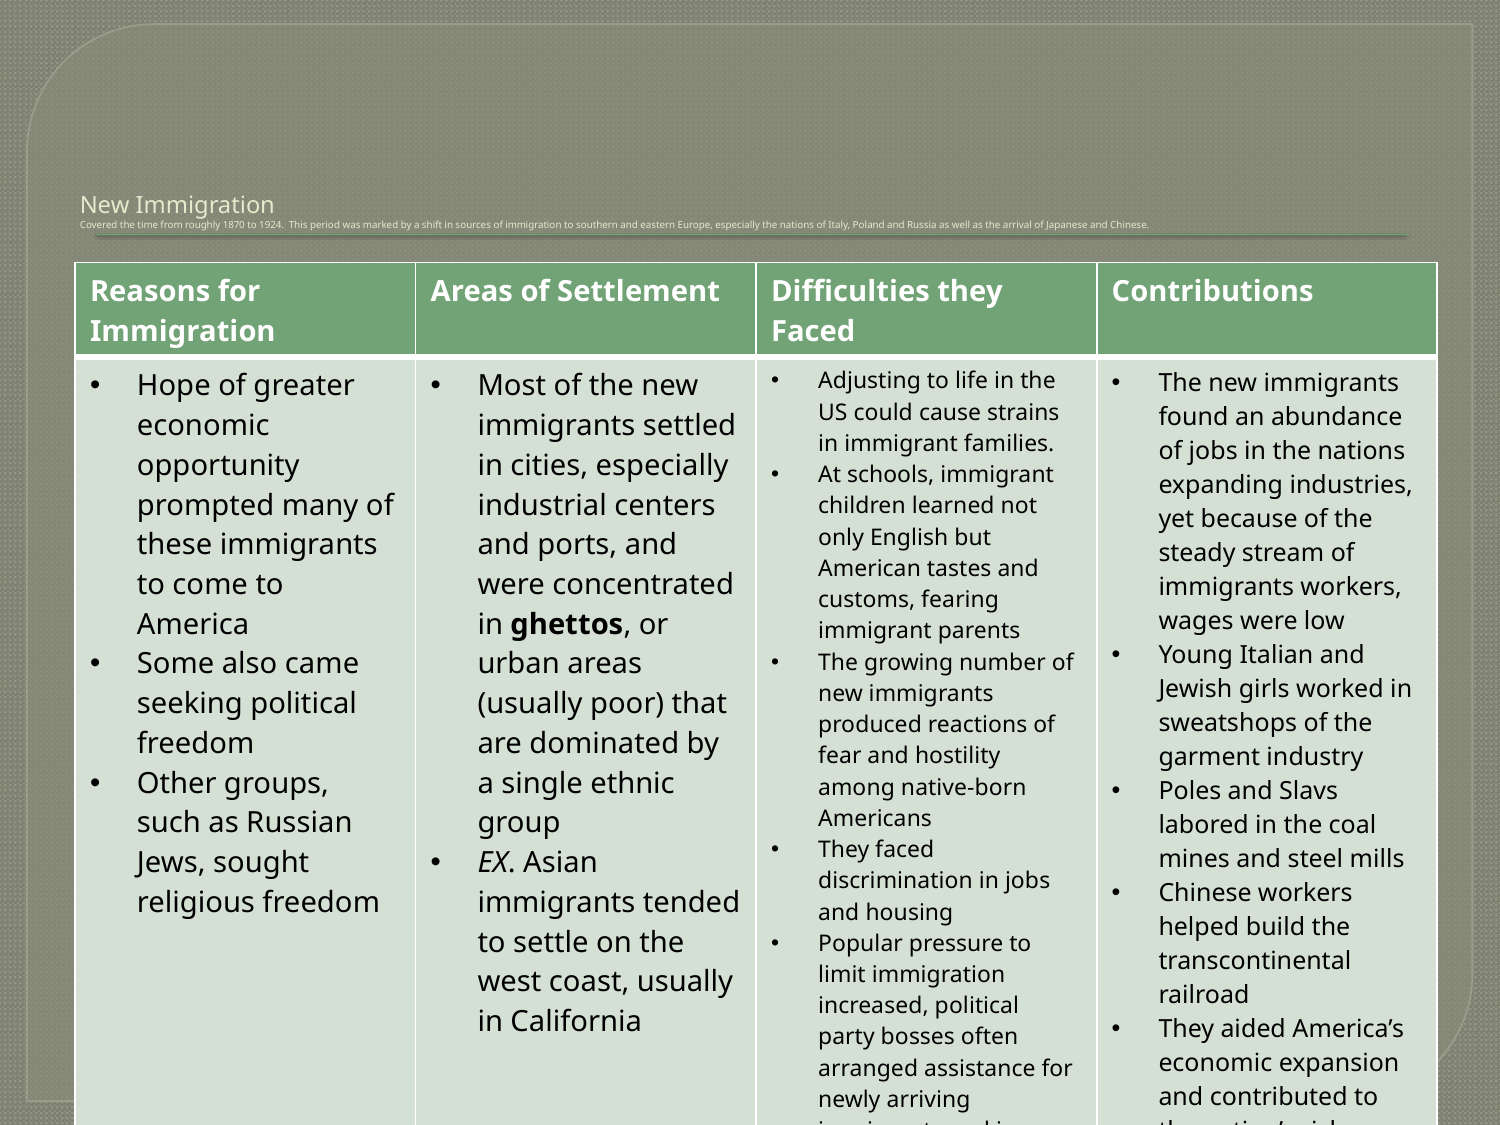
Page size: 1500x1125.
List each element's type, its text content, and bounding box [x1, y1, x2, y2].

table_cell The new immigrants found an abundance of jobs in the nations expanding industries, yet because of the steady stream of immigrants workers, wages were low Young Italian and Jewish girls worked in sweatshops of the garment industry Poles and Slavs labored in the coal mines and steel mills Chinese workers helped build the transcontinental railroad They aided America’s economic expansion and contributed to the nation’s rich culture [1098, 360, 1436, 1125]
table_header Difficulties they Faced [757, 263, 1096, 354]
table_header Contributions [1098, 263, 1436, 354]
table_header Reasons for Immigration [76, 263, 415, 354]
table_cell Hope of greater economic opportunity prompted many of these immigrants to come to America Some also came seeking political freedom Other groups, such as Russian Jews, sought religious freedom [76, 360, 415, 1125]
table_cell Most of the new immigrants settled in cities, especially industrial centers and ports, and were concentrated in ghettos, or urban areas (usually poor) that are dominated by a single ethnic group EX. Asian immigrants tended to settle on the west coast, usually in California [416, 360, 755, 1125]
table_header Areas of Settlement [416, 263, 755, 354]
table_cell Adjusting to life in the US could cause strains in immigrant families. At schools, immigrant children learned not only English but American tastes and customs, fearing immigrant parents The growing number of new immigrants produced reactions of fear and hostility among native-born Americans They faced discrimination in jobs and housing Popular pressure to limit immigration increased, political party bosses often arranged assistance for newly arriving immigrants and in return expected political support [757, 360, 1096, 1125]
title New Immigration Covered the time from roughly 1870 to 1924. This period was marked by a shift in sources of immigration to southern and eastern Europe, especially the nations of Italy, Poland and Russia as well as the arrival of Japanese and Chinese. [62, 62, 1413, 238]
